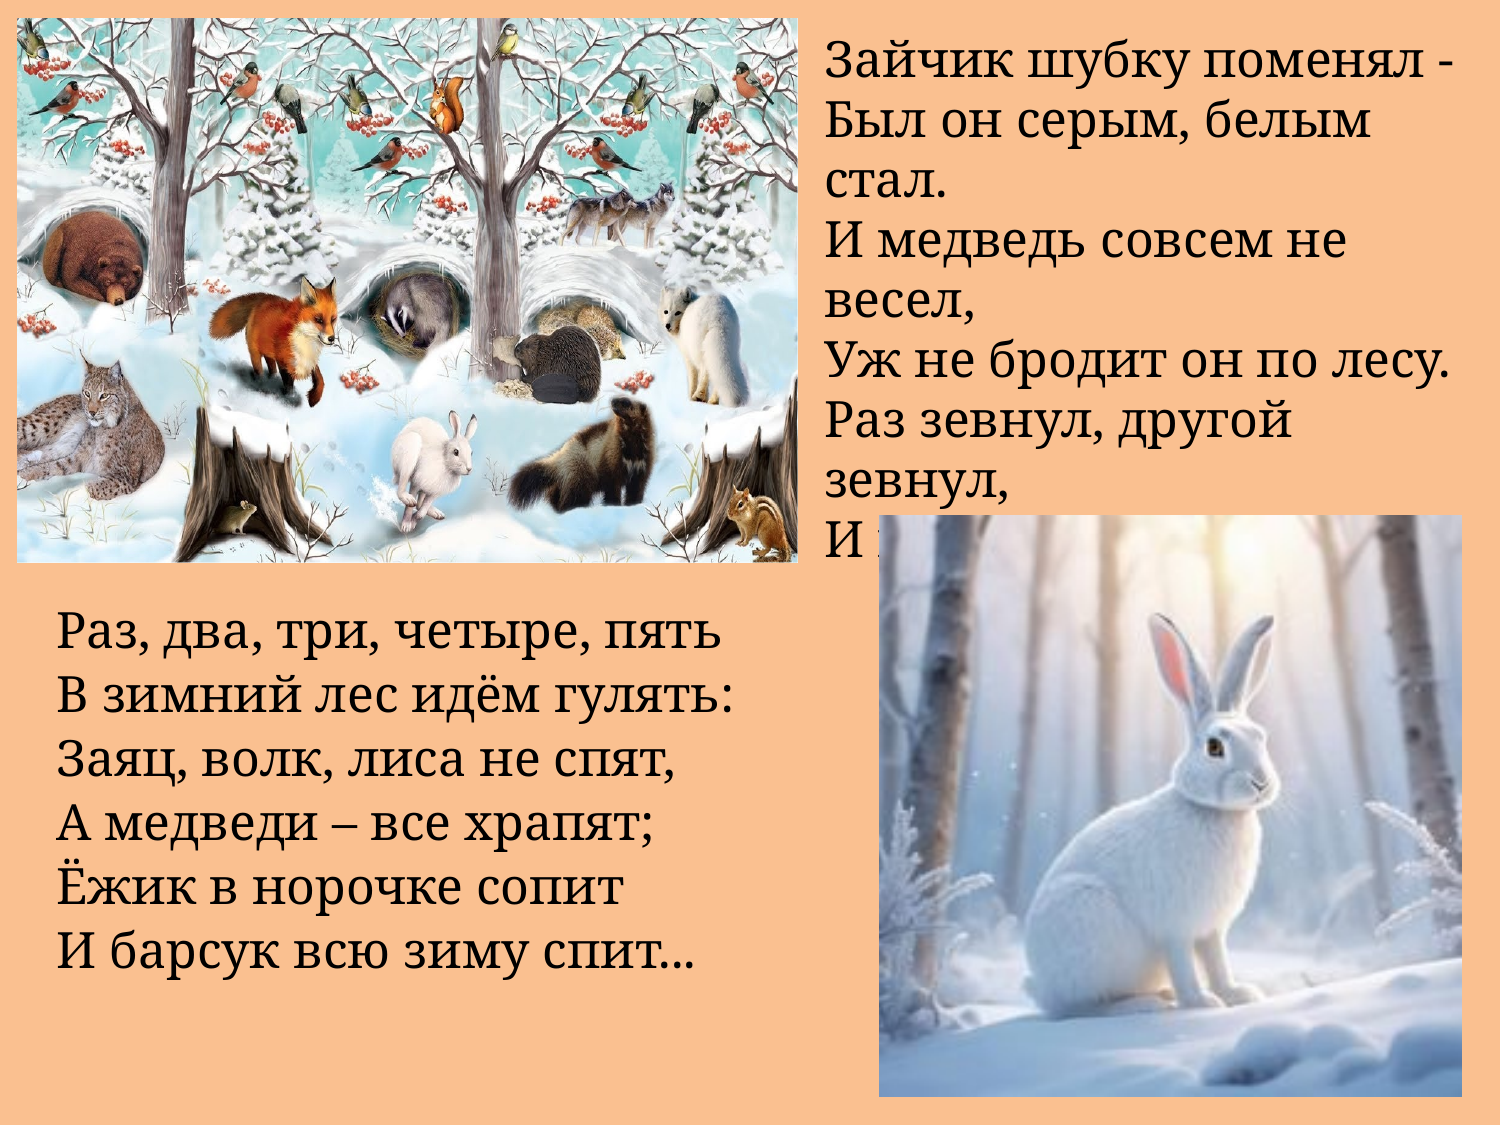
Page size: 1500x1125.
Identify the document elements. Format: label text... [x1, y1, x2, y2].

title Зайчик шубку поменял - Был он серым, белым стал. И медведь совсем не весел, Уж не бродит он по лесу. Раз зевнул, другой зевнул, И в берлоге он заснул. [808, 44, 1500, 552]
list Раз, два, три, четыре, пять В зимний лес идём гулять: Заяц, волк, лиса не спят, А медведи – все храпят; Ёжик в норочке сопит И барсук всю зиму спит... [40, 597, 751, 1107]
picture [879, 515, 1462, 1097]
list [17, 18, 798, 563]
